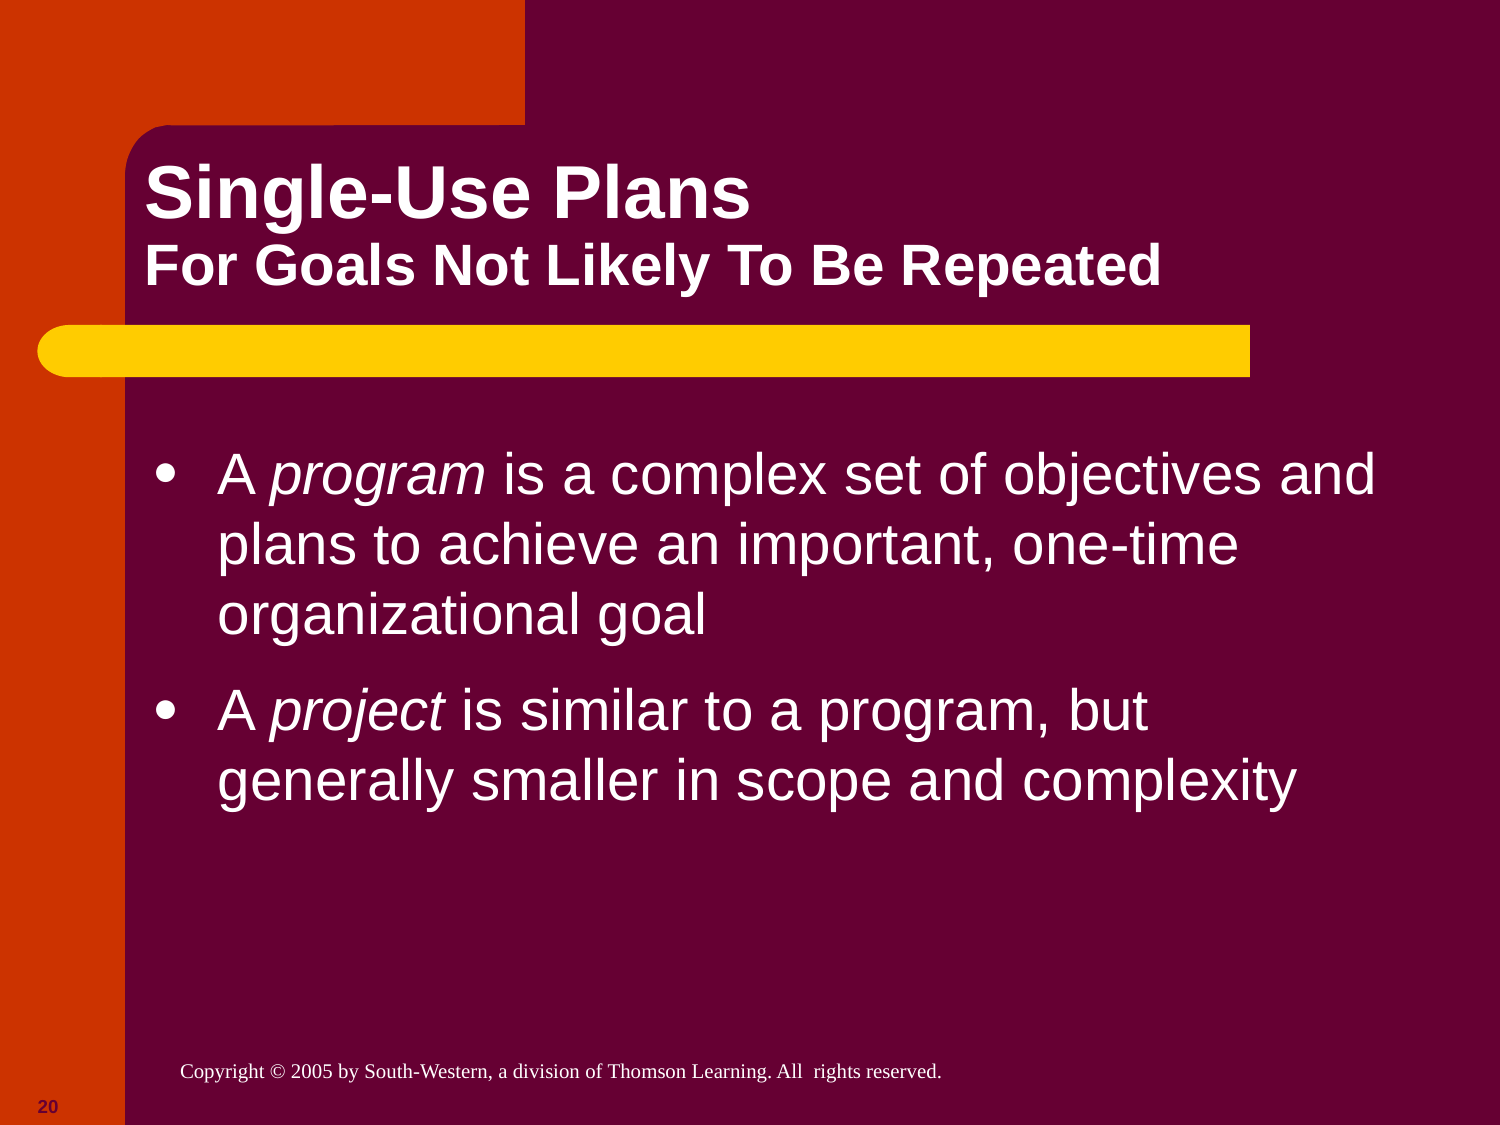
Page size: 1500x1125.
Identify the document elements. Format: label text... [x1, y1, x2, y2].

list A program is a complex set of objectives and plans to achieve an important, one-time organizational goal A project is similar to a program, but generally smaller in scope and complexity [137, 428, 1400, 717]
slide_number 20 [0, 1044, 97, 1125]
text_box [112, 1024, 425, 1100]
title Single-Use Plans For Goals Not Likely To Be Repeated [129, 119, 1276, 333]
text_box [512, 1024, 988, 1100]
